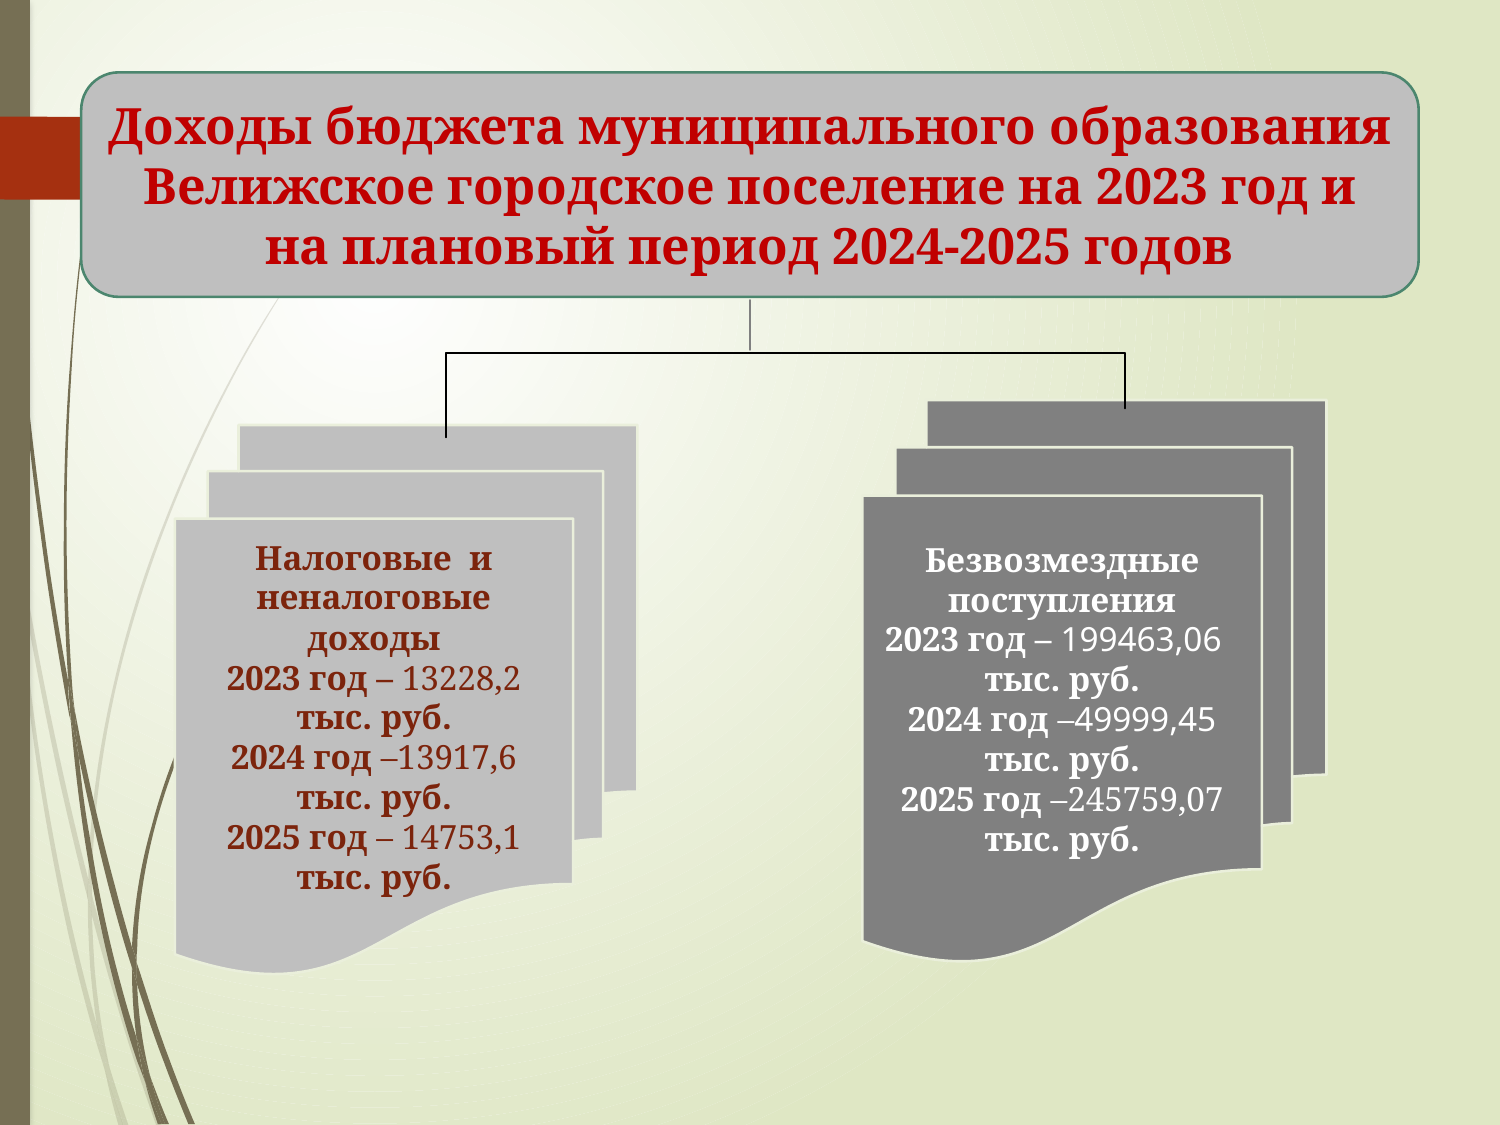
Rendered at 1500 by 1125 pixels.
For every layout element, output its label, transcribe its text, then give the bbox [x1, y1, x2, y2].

text_box Доходы бюджета муниципального образования Велижское городское поселение на 2023 год и на плановый период 2024-2025 годов [79, 71, 1420, 299]
text_box Налоговые и неналоговые доходы 2023 год – 13228,2 тыс. руб. 2024 год –13917,6 тыс. руб. 2025 год – 14753,1 тыс. руб. [173, 423, 639, 976]
text_box Безвозмездные поступления 2023 год – 199463,06 тыс. руб. 2024 год –49999,45 тыс. руб. 2025 год –245759,07 тыс. руб. [861, 398, 1328, 963]
